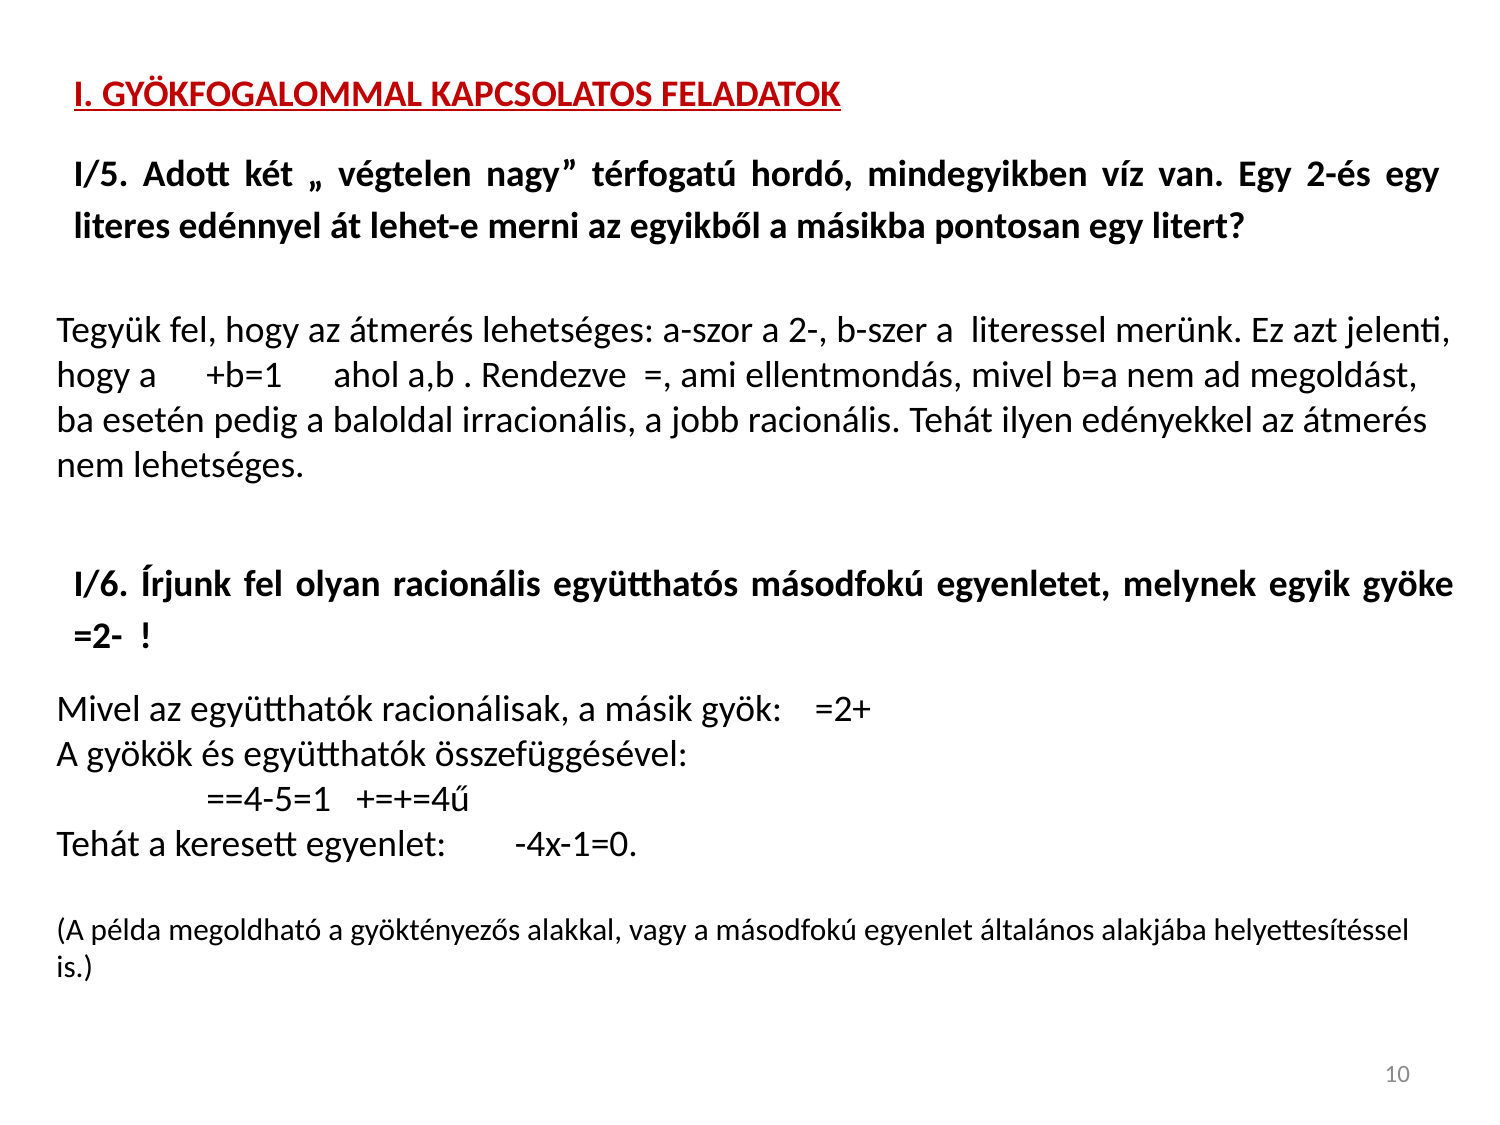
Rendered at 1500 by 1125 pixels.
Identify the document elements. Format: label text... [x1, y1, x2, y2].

slide_number 10 [1074, 1042, 1425, 1103]
